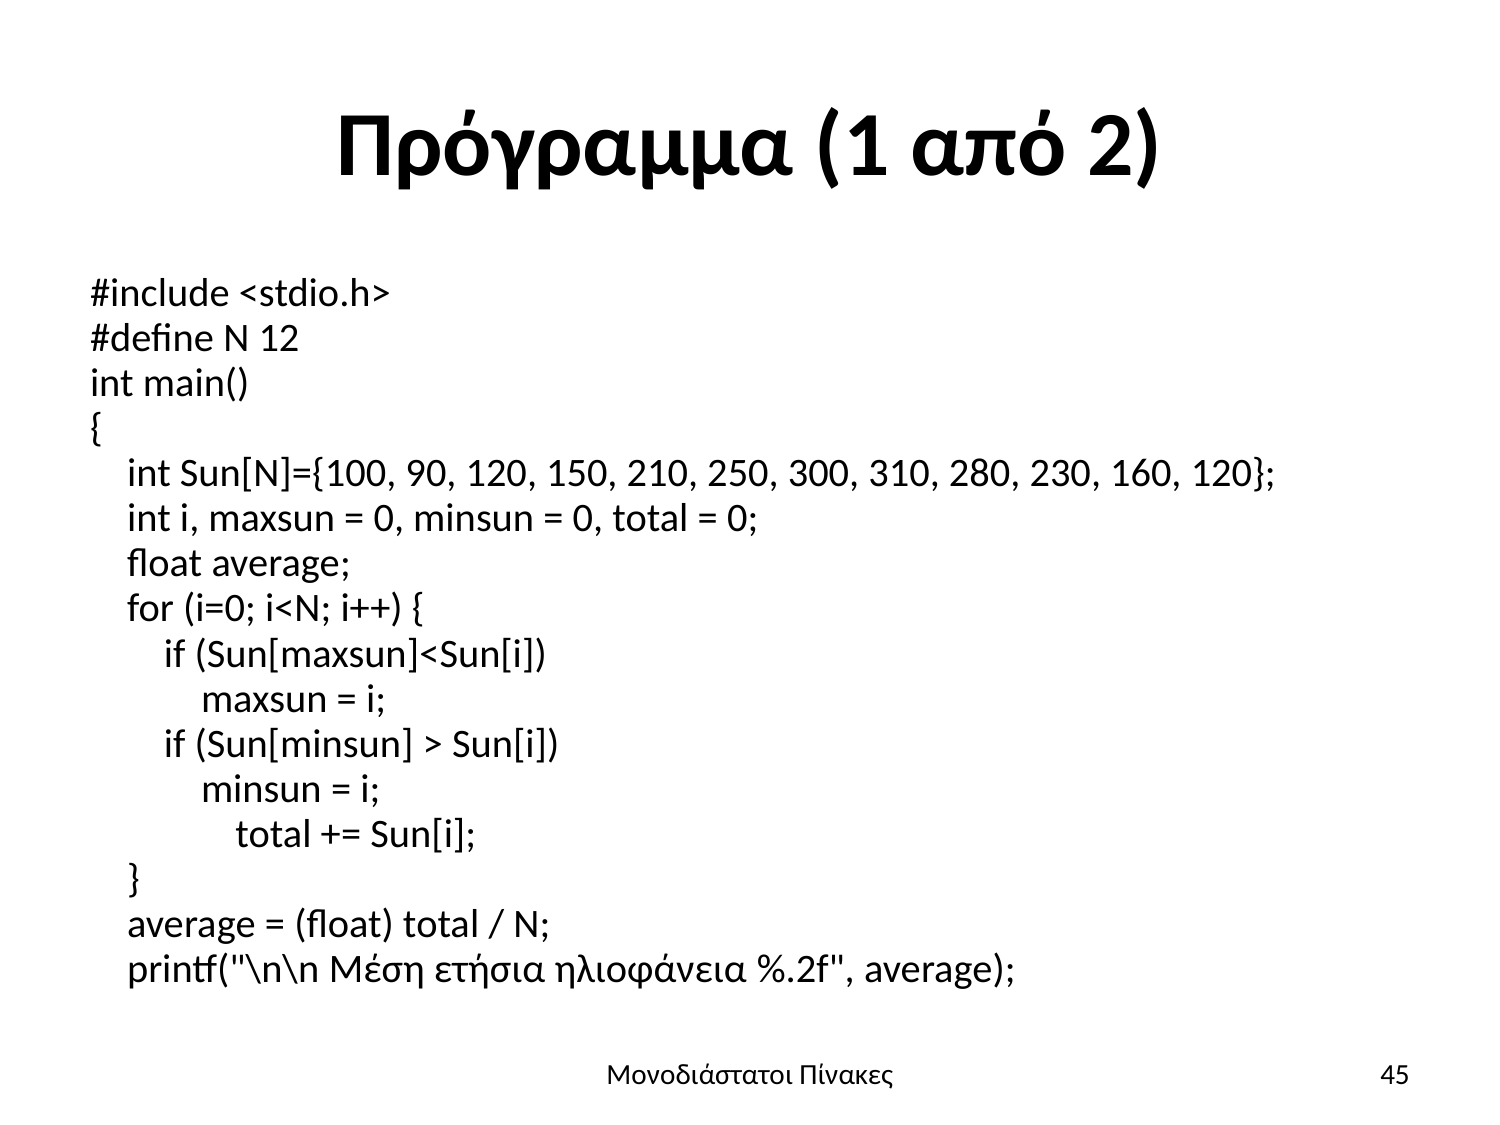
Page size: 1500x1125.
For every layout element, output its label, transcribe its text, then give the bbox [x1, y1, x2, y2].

title Πρόγραμμα (1 από 2) [75, 45, 1425, 233]
list #include <stdio.h> #define N 12 int main() { int Sun[N]={100, 90, 120, 150, 210, 250, 300, 310, 280, 230, 160, 120}; int i, maxsun = 0, minsun = 0, total = 0; float average; for (i=0; i<N; i++) { if (Sun[maxsun]<Sun[i]) maxsun = i; if (Sun[minsun] > Sun[i]) minsun = i; total += Sun[i]; } average = (float) total / N; printf("\n\n Μέση ετήσια ηλιοφάνεια %.2f", average); [75, 262, 1425, 1005]
footer Μονοδιάστατοι Πίνακες [512, 1042, 988, 1103]
slide_number 45 [1074, 1042, 1425, 1103]
